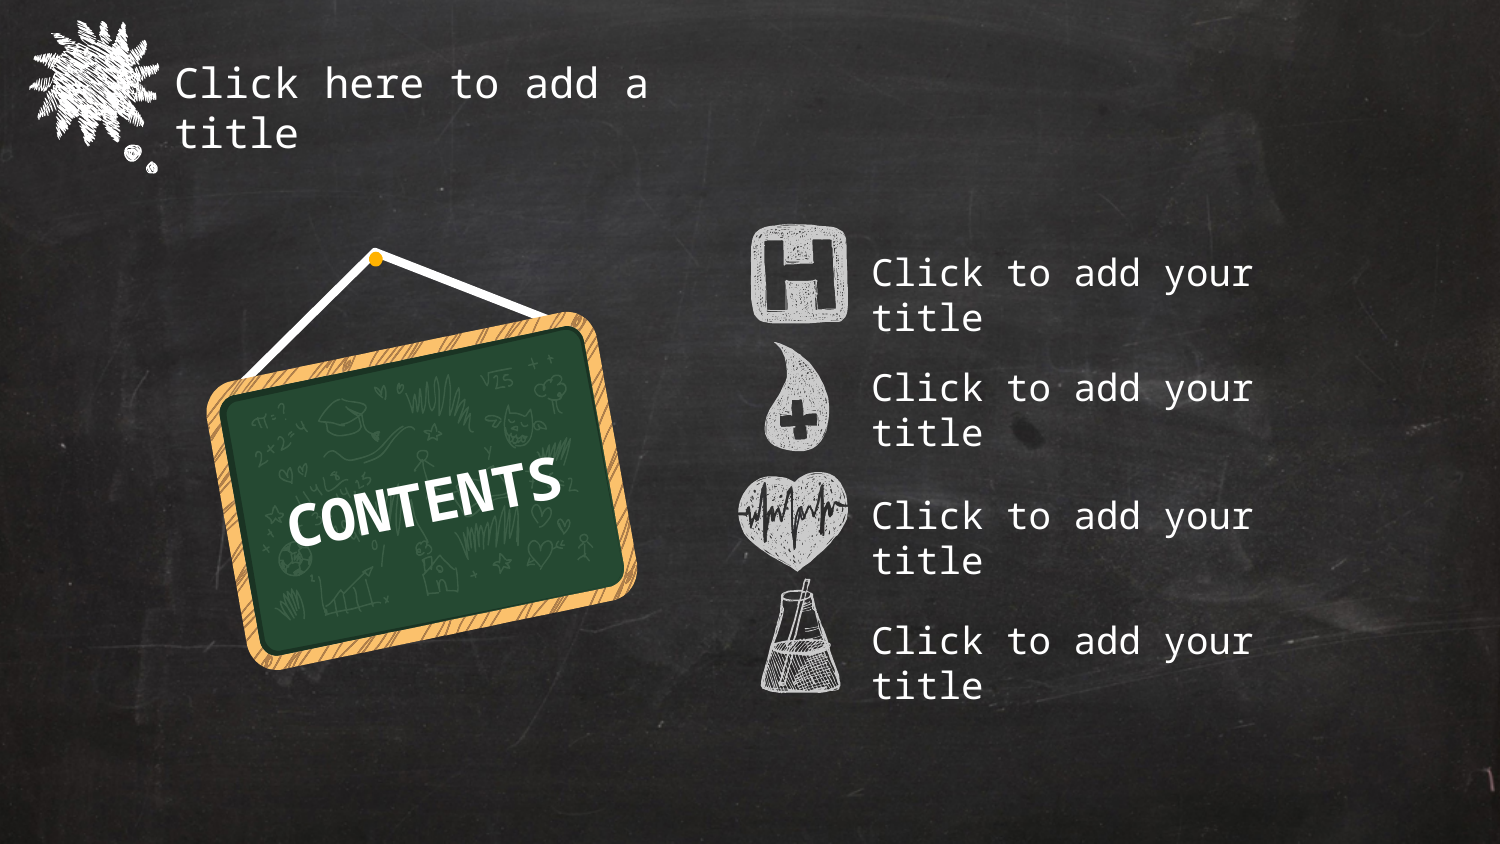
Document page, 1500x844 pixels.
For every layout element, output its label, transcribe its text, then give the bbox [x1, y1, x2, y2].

text_box Click to add your title [856, 356, 1274, 462]
text_box Click to add your title [856, 241, 1274, 347]
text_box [737, 471, 849, 572]
text_box Click to add your title [856, 484, 1274, 590]
text_box [750, 223, 848, 324]
text_box [764, 342, 830, 452]
text_box Click here to add a title [163, 49, 680, 164]
text_box [760, 580, 841, 694]
picture [0, 0, 1500, 844]
text_box Click to add your title [856, 609, 1274, 715]
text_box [206, 247, 638, 671]
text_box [29, 20, 160, 174]
